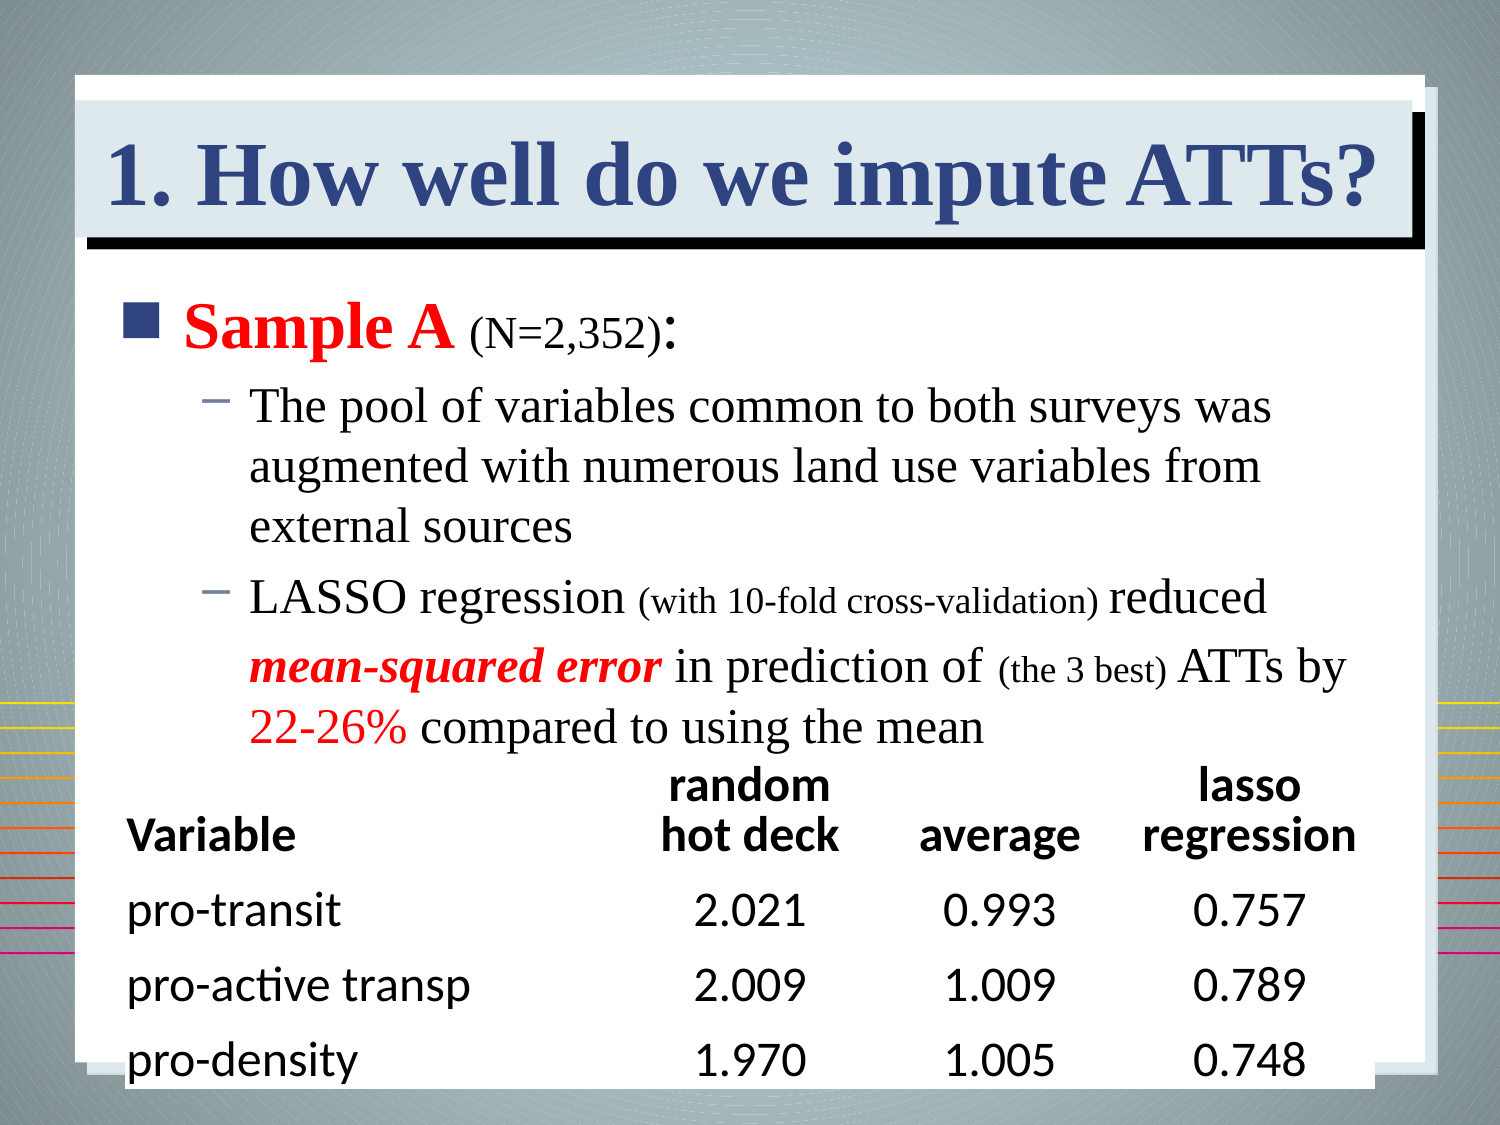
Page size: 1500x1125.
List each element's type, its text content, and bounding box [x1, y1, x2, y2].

table_cell 0.993 [875, 864, 1125, 939]
table_cell 2.009 [625, 939, 875, 1014]
table_header average [875, 763, 1125, 864]
title 1. How well do we impute ATTs? [75, 100, 1413, 238]
table_cell pro-density [125, 1014, 625, 1089]
table_cell 0.789 [1125, 939, 1375, 1014]
list Sample A (N=2,352): The pool of variables common to both surveys was augmented with numerous land use variables from external sources LASSO regression (with 10-fold cross-validation) reduced mean-squared error in prediction of (the 3 best) ATTs by 22-26% compared to using the mean Correlations between observed and predicted: pro-transit: 0.546 pro-active transportation: 0.540 pro-density: 0.567 [112, 275, 1388, 1063]
table_header random hot deck [625, 763, 875, 864]
table_cell pro-transit [125, 864, 625, 939]
table_cell 1.005 [875, 1014, 1125, 1089]
table_header lasso regression [1125, 763, 1375, 864]
table_cell pro-active transp [125, 939, 625, 1014]
table_cell 0.757 [1125, 864, 1375, 939]
table_cell 2.021 [625, 864, 875, 939]
table_cell 1.970 [625, 1014, 875, 1089]
table_cell 1.009 [875, 939, 1125, 1014]
table_header Variable [125, 763, 625, 864]
table_cell 0.748 [1125, 1014, 1375, 1089]
